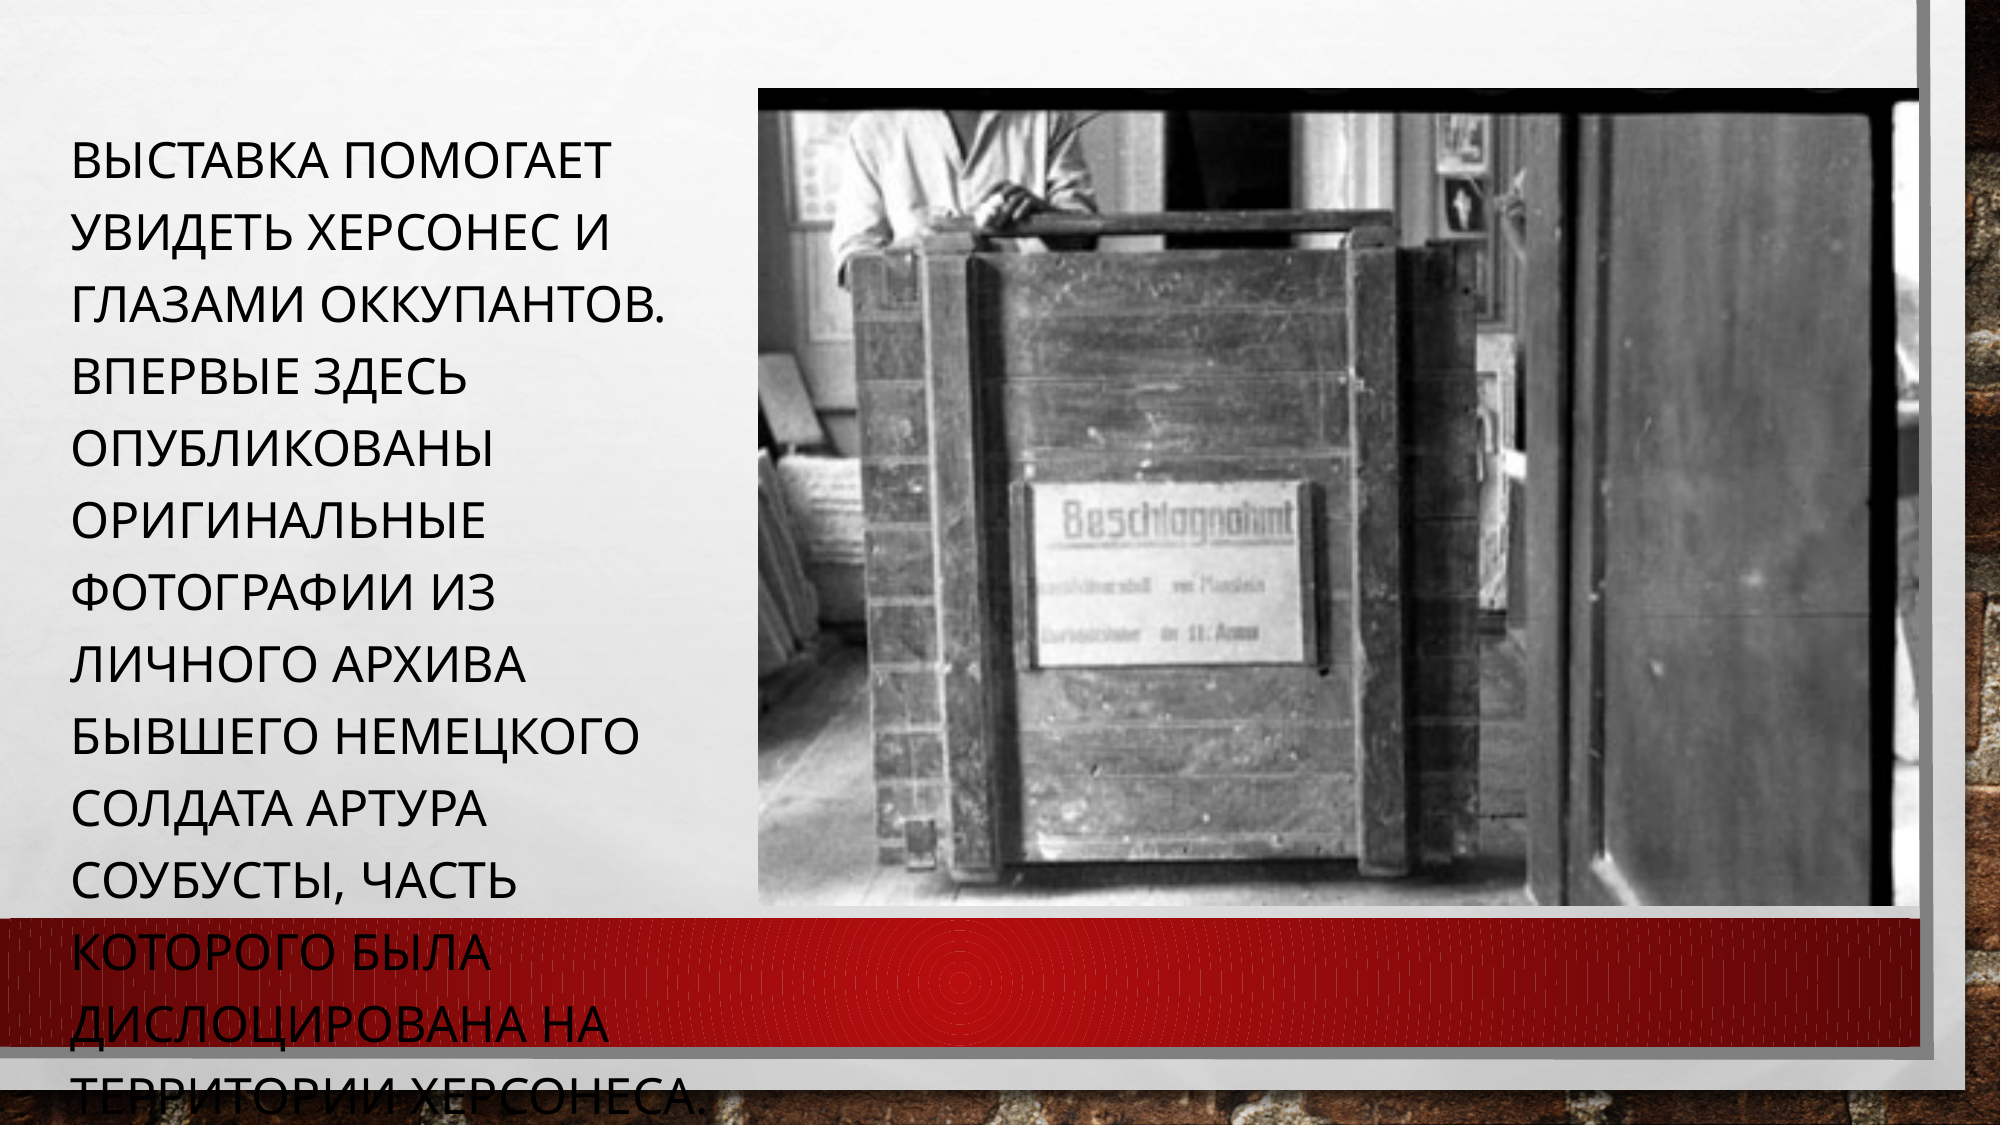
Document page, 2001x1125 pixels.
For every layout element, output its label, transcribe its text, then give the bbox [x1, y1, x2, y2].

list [758, 88, 1919, 906]
list Выставка помогает увидеть Херсонес и глазами оккупантов. Впервые здесь опубликованы оригинальные фотографии из личного архива бывшего немецкого солдата Артура Соубусты, часть которого была дислоцирована на территории Херсонеса. [55, 109, 758, 882]
picture [0, 0, 2000, 1125]
